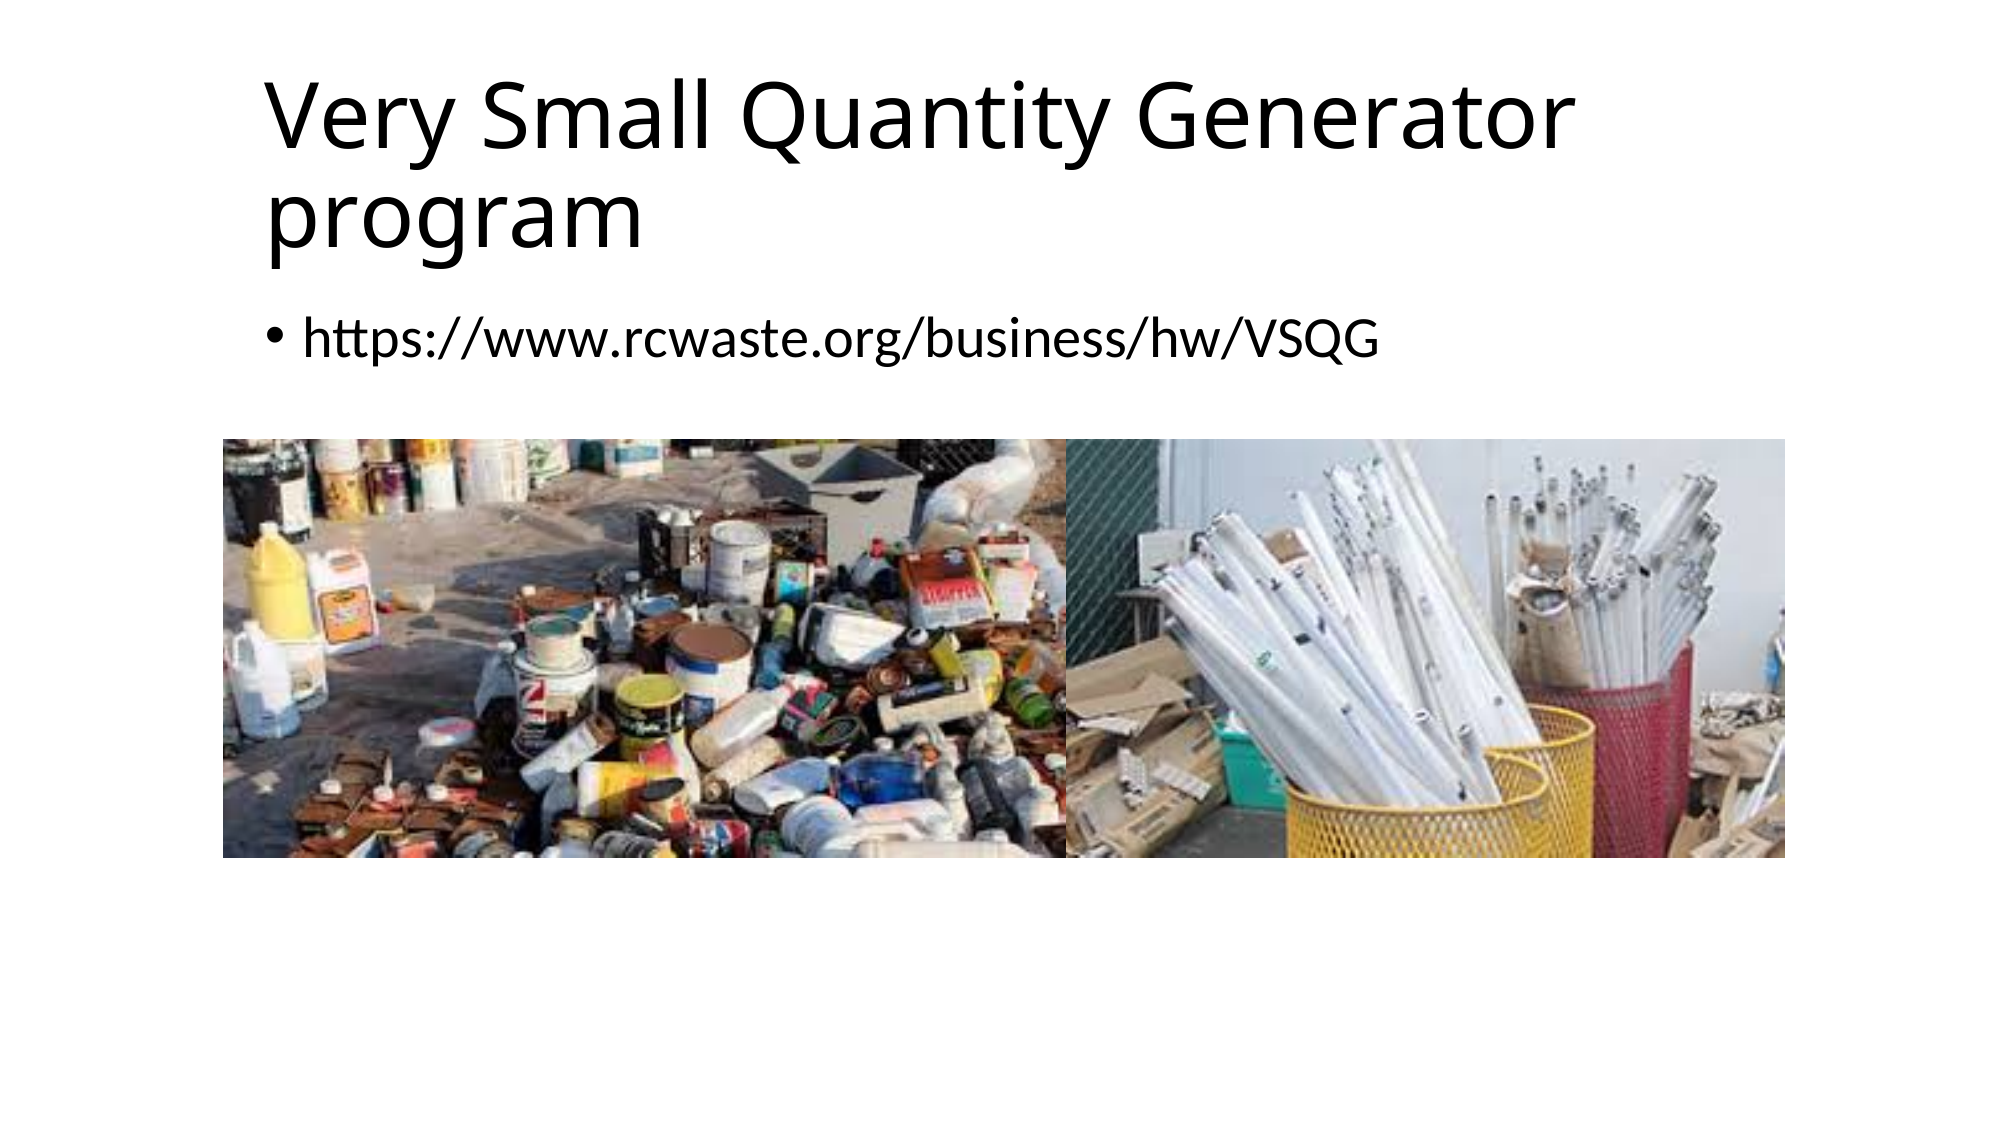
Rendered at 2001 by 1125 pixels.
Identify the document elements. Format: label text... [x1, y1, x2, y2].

title Very Small Quantity Generator program [249, 59, 1810, 278]
text_box https://www.rcwaste.org/business/hw/VSQG [249, 299, 1863, 385]
picture [223, 439, 1785, 858]
